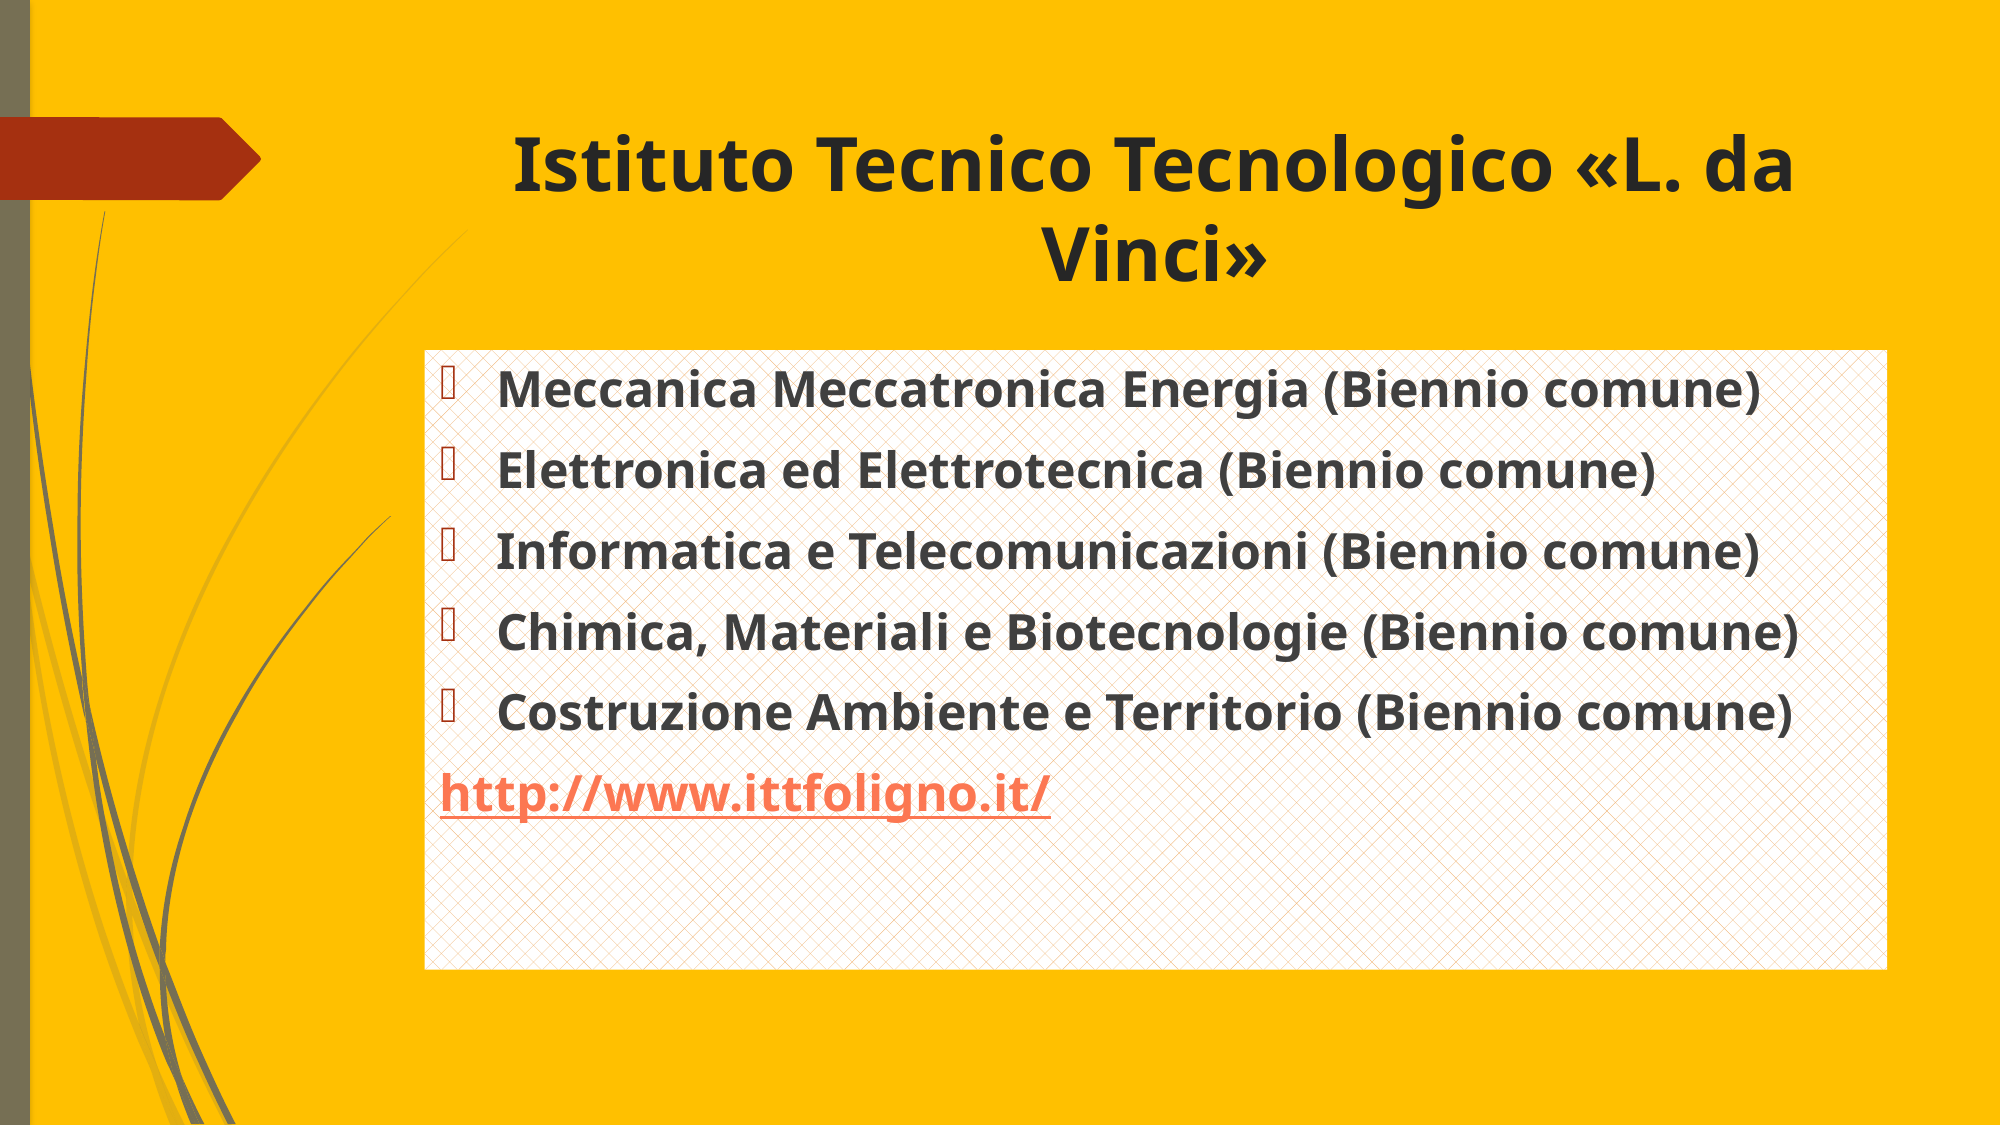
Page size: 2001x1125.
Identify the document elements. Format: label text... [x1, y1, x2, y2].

title Istituto Tecnico Tecnologico «L. da Vinci» [424, 108, 1887, 319]
list Meccanica Meccatronica Energia (Biennio comune) Elettronica ed Elettrotecnica (Biennio comune) Informatica e Telecomunicazioni (Biennio comune) Chimica, Materiali e Biotecnologie (Biennio comune) Costruzione Ambiente e Territorio (Biennio comune) http://www.ittfoligno.it/ [424, 350, 1888, 970]
